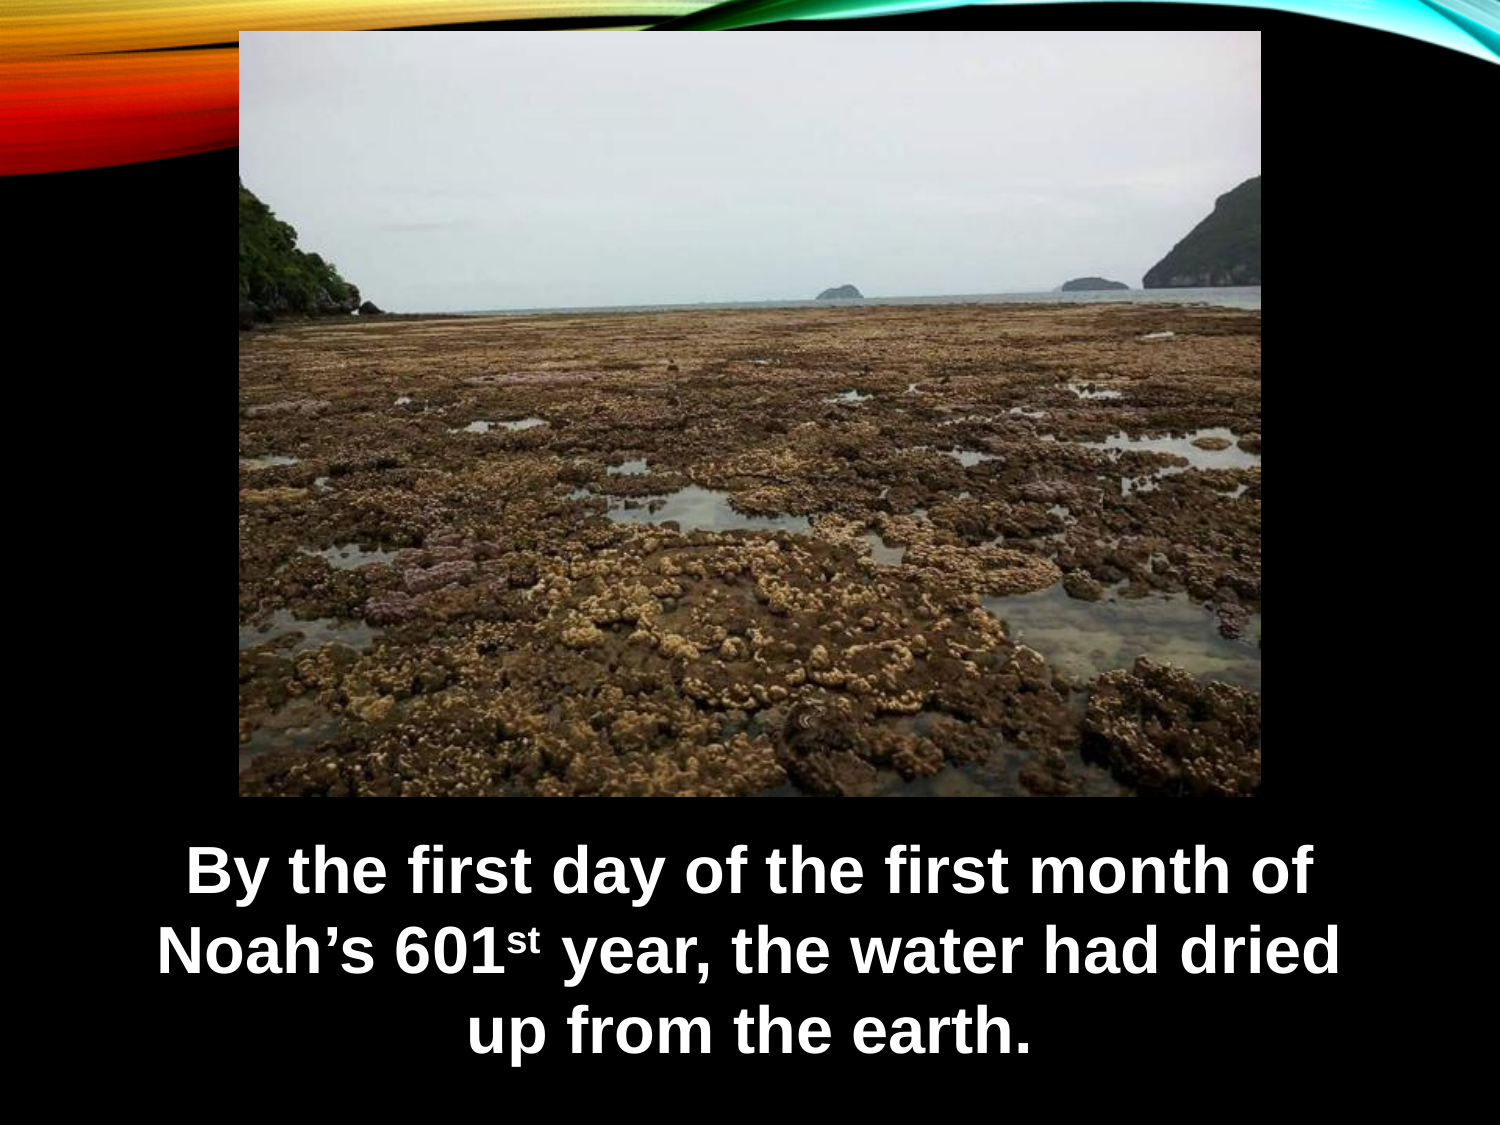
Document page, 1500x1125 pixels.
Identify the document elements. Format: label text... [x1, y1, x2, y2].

title By the first day of the first month of Noah’s 601st year, the water had dried up from the earth. [97, 819, 1403, 1094]
picture [0, 0, 1500, 798]
